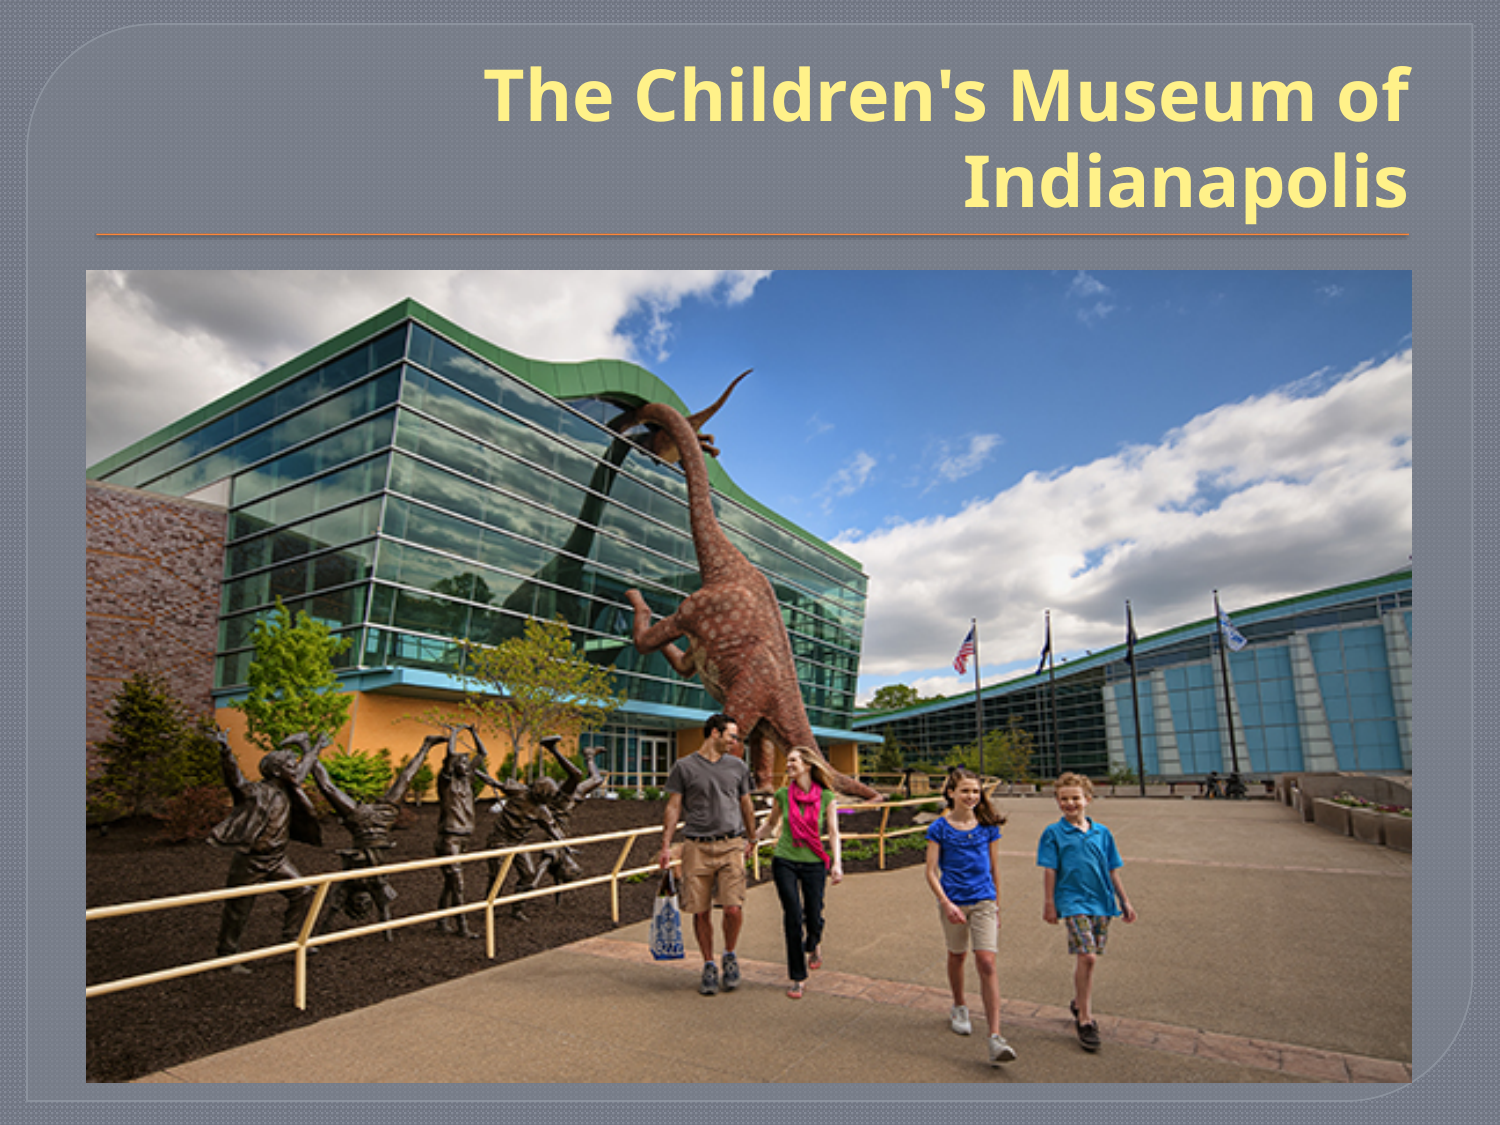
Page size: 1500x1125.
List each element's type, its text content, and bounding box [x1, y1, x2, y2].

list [85, 269, 1412, 1083]
title The Children's Museum of Indianapolis [75, 41, 1425, 230]
